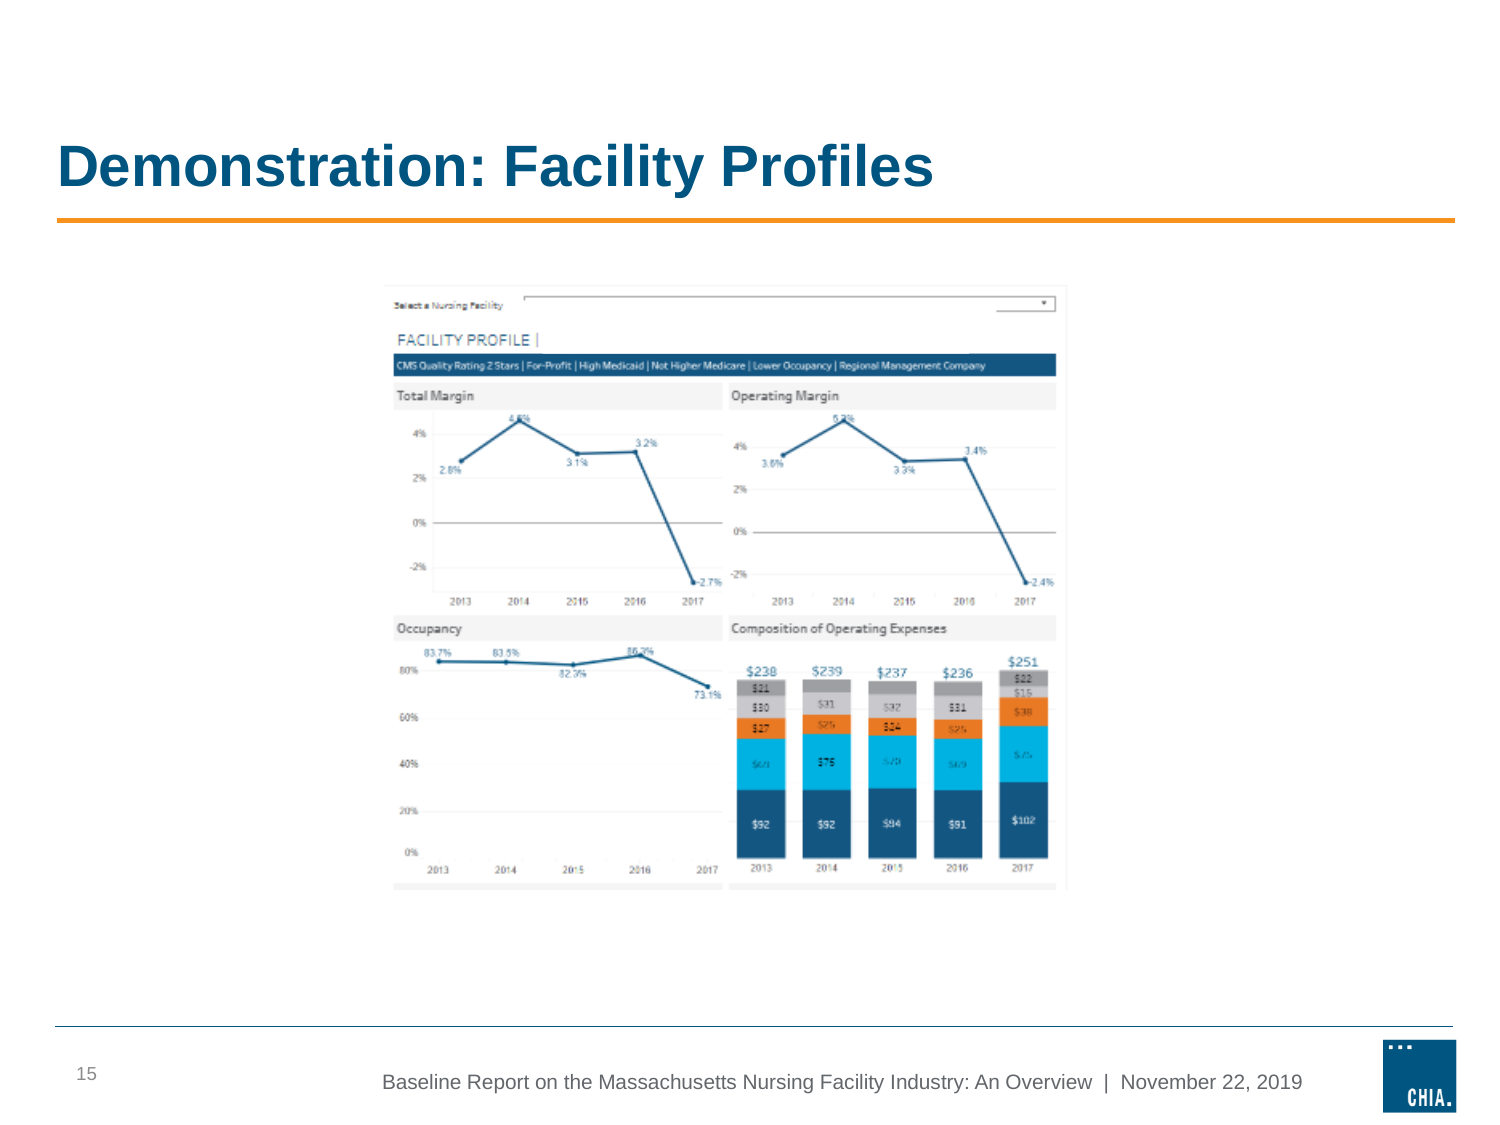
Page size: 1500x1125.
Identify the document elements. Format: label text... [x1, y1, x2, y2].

text_box Demonstration: Facility Profiles [42, 120, 1360, 206]
picture [1408, 1089, 1415, 1106]
picture [1436, 1089, 1444, 1105]
slide_number 15 [61, 1042, 532, 1103]
picture [370, 285, 1090, 890]
footer Baseline Report on the Massachusetts Nursing Facility Industry: An Overview | November 22, 2019 [255, 1050, 1318, 1111]
picture [1420, 1089, 1426, 1105]
picture [1381, 1038, 1457, 1114]
